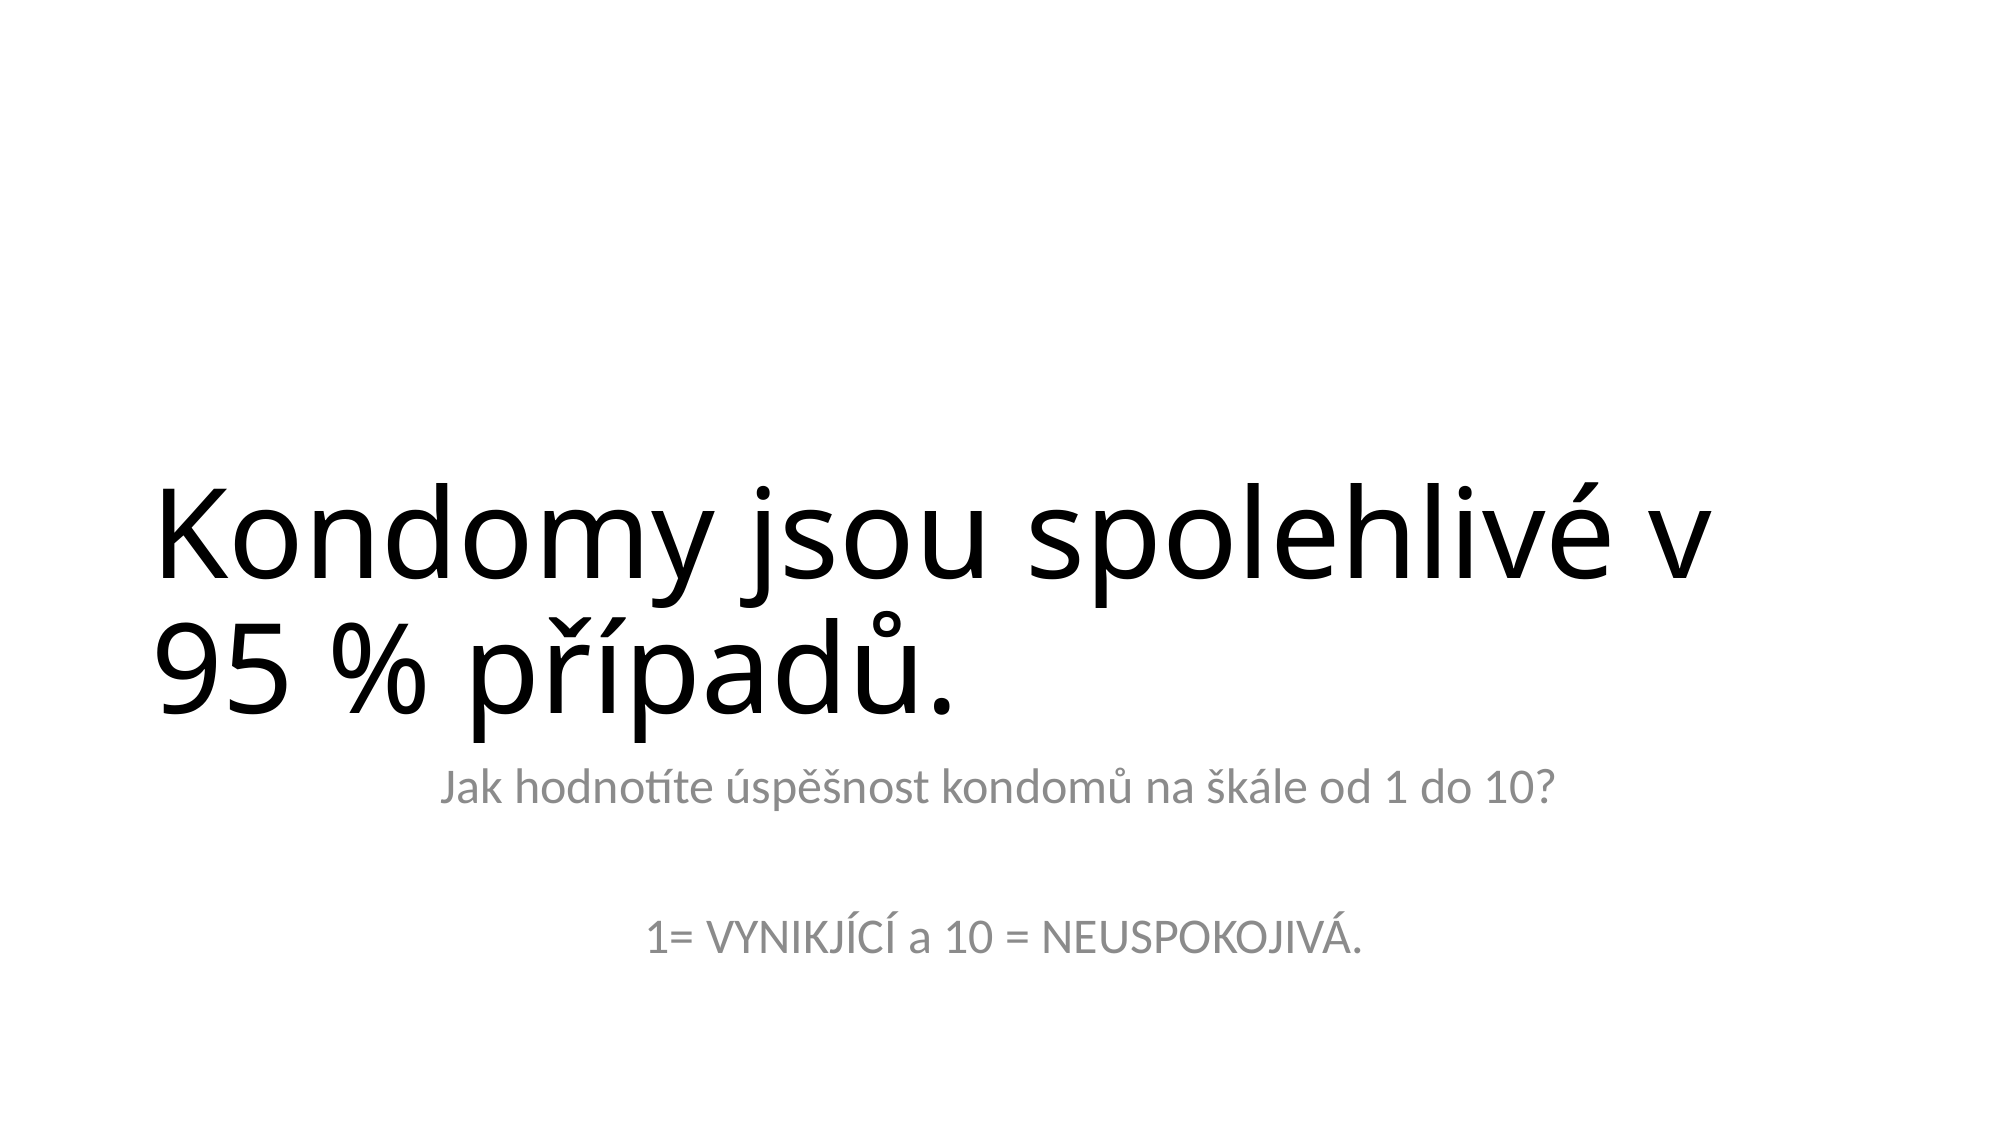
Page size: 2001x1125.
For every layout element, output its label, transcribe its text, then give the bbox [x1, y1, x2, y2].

list Jak hodnotíte úspěšnost kondomů na škále od 1 do 10? 1= VYNIKJÍCÍ a 10 = NEUSPOKOJIVÁ. [136, 752, 1862, 999]
title Kondomy jsou spolehlivé v 95 % případů. [136, 280, 1862, 749]
